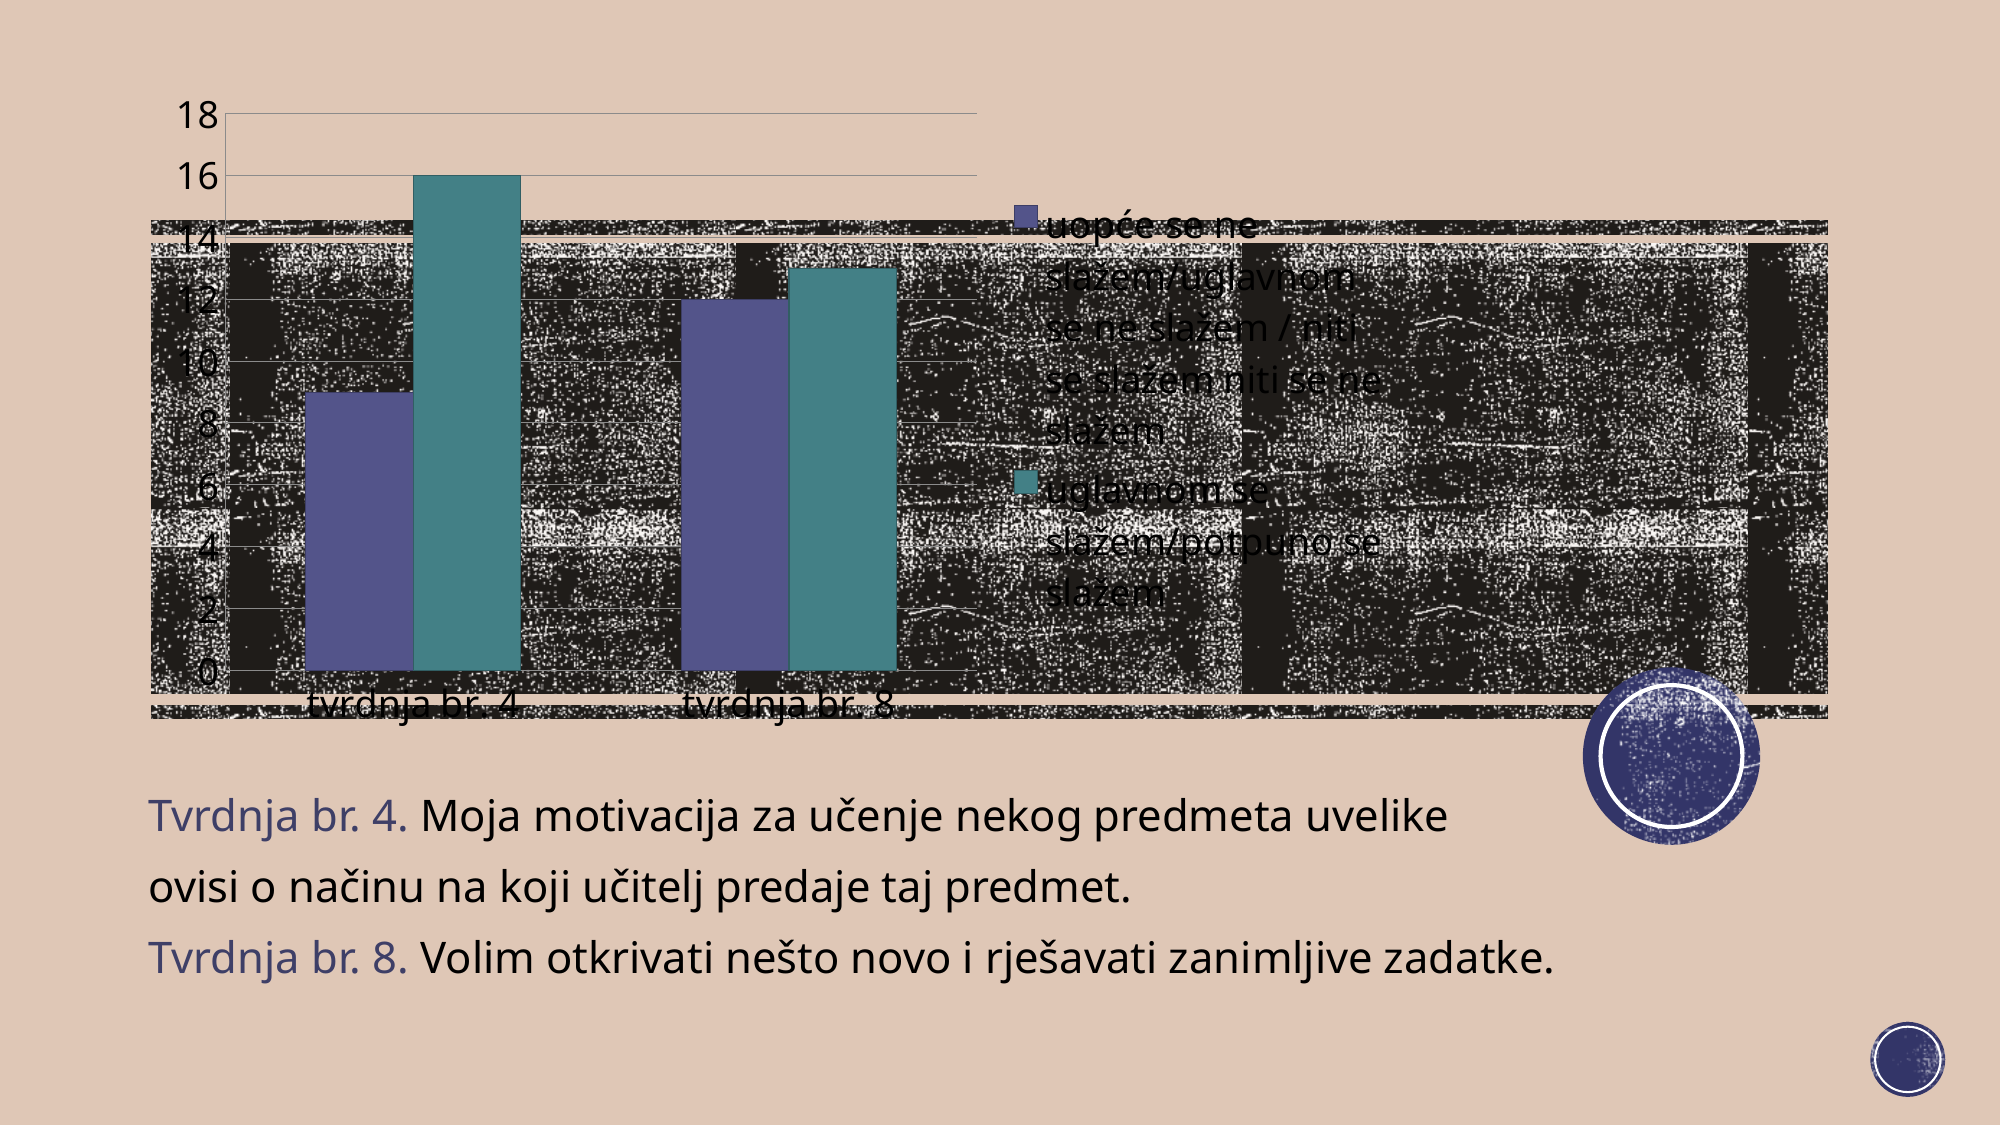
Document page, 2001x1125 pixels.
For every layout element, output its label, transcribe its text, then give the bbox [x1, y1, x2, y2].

chart [152, 76, 1427, 741]
subtitle Tvrdnja br. 4. Moja motivacija za učenje nekog predmeta uvelike ovisi o načinu na koji učitelj predaje taj predmet. Tvrdnja br. 8. Volim otkrivati nešto novo i rješavati zanimljive zadatke. [133, 786, 1867, 992]
